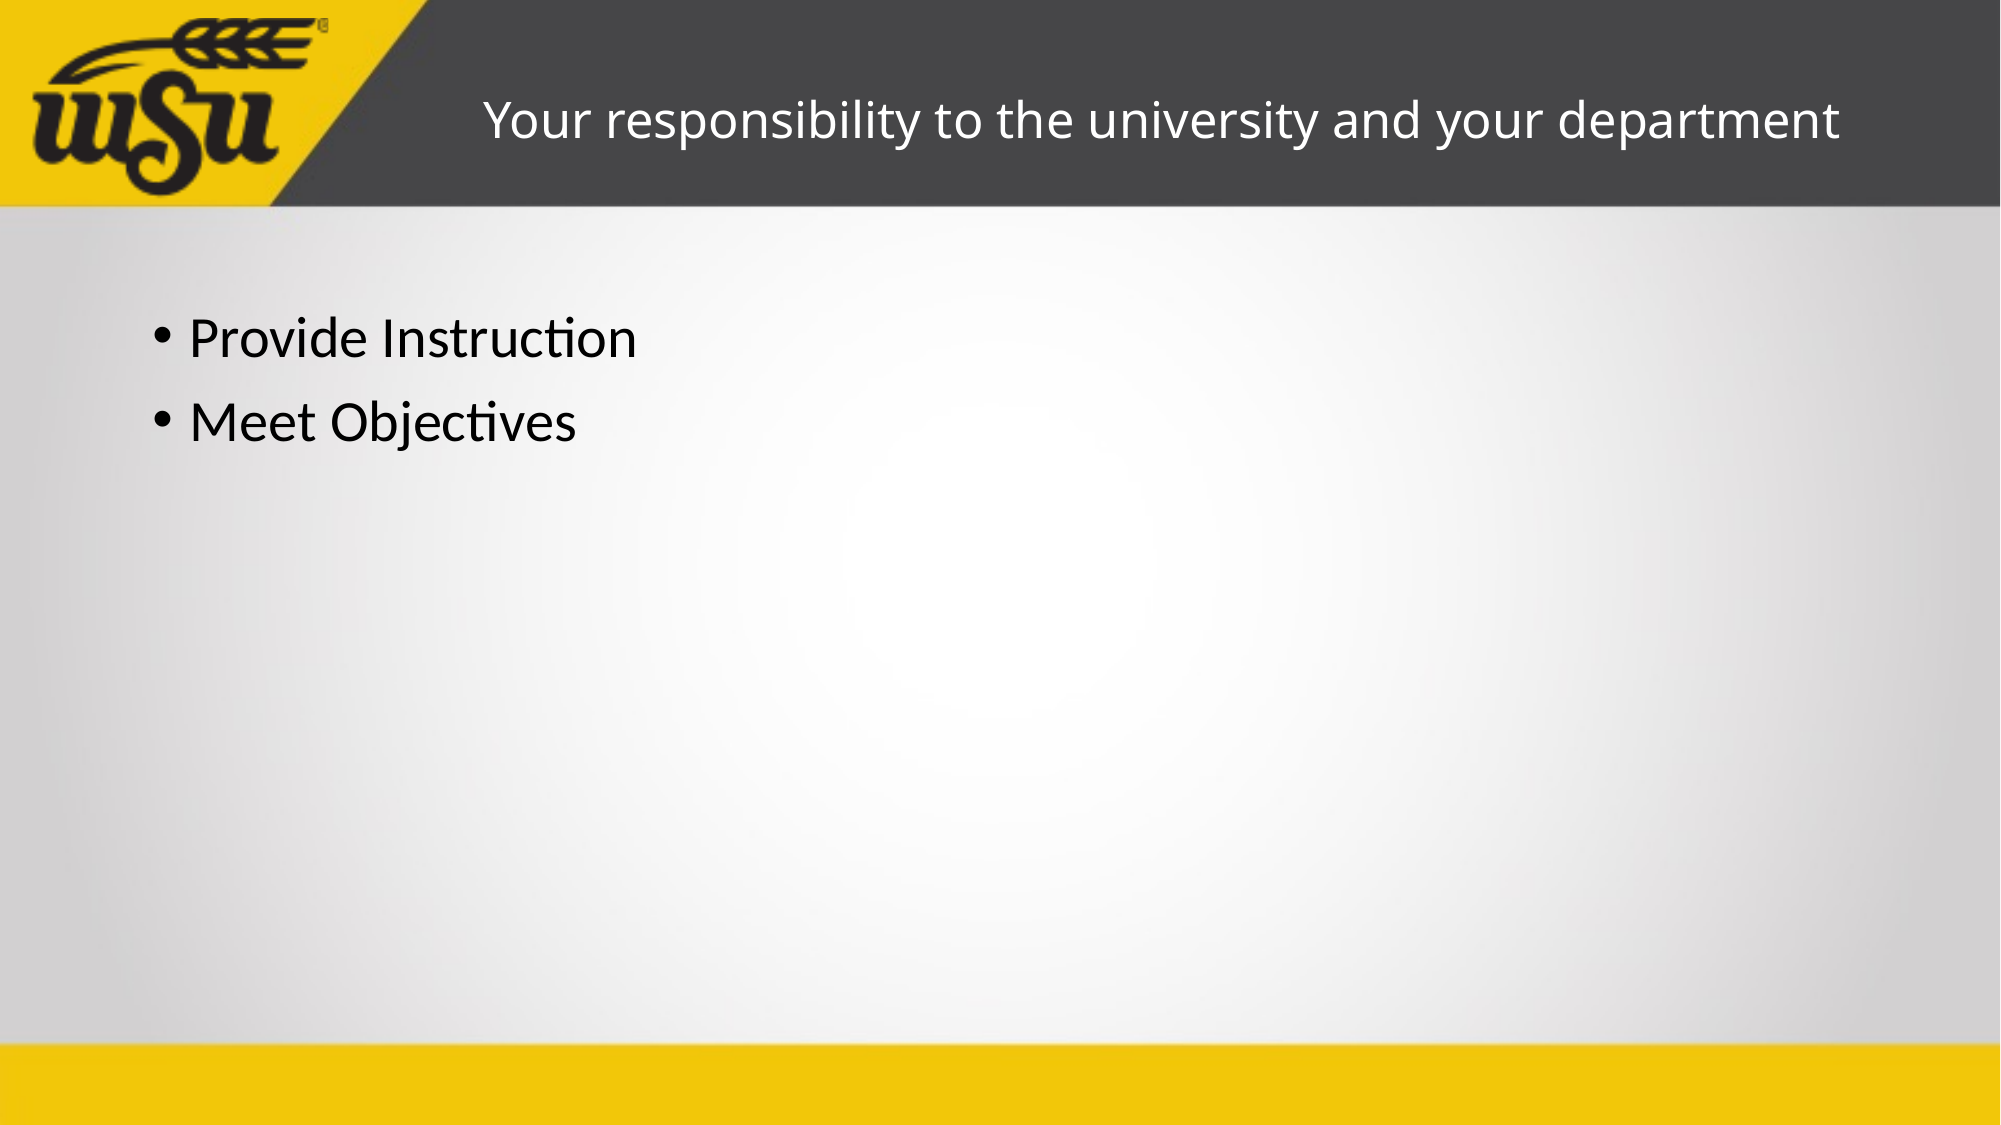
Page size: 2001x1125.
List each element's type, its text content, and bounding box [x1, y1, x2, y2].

title Your responsibility to the university and your department [468, 87, 1864, 207]
list Provide Instruction Meet Objectives [137, 299, 1863, 1014]
